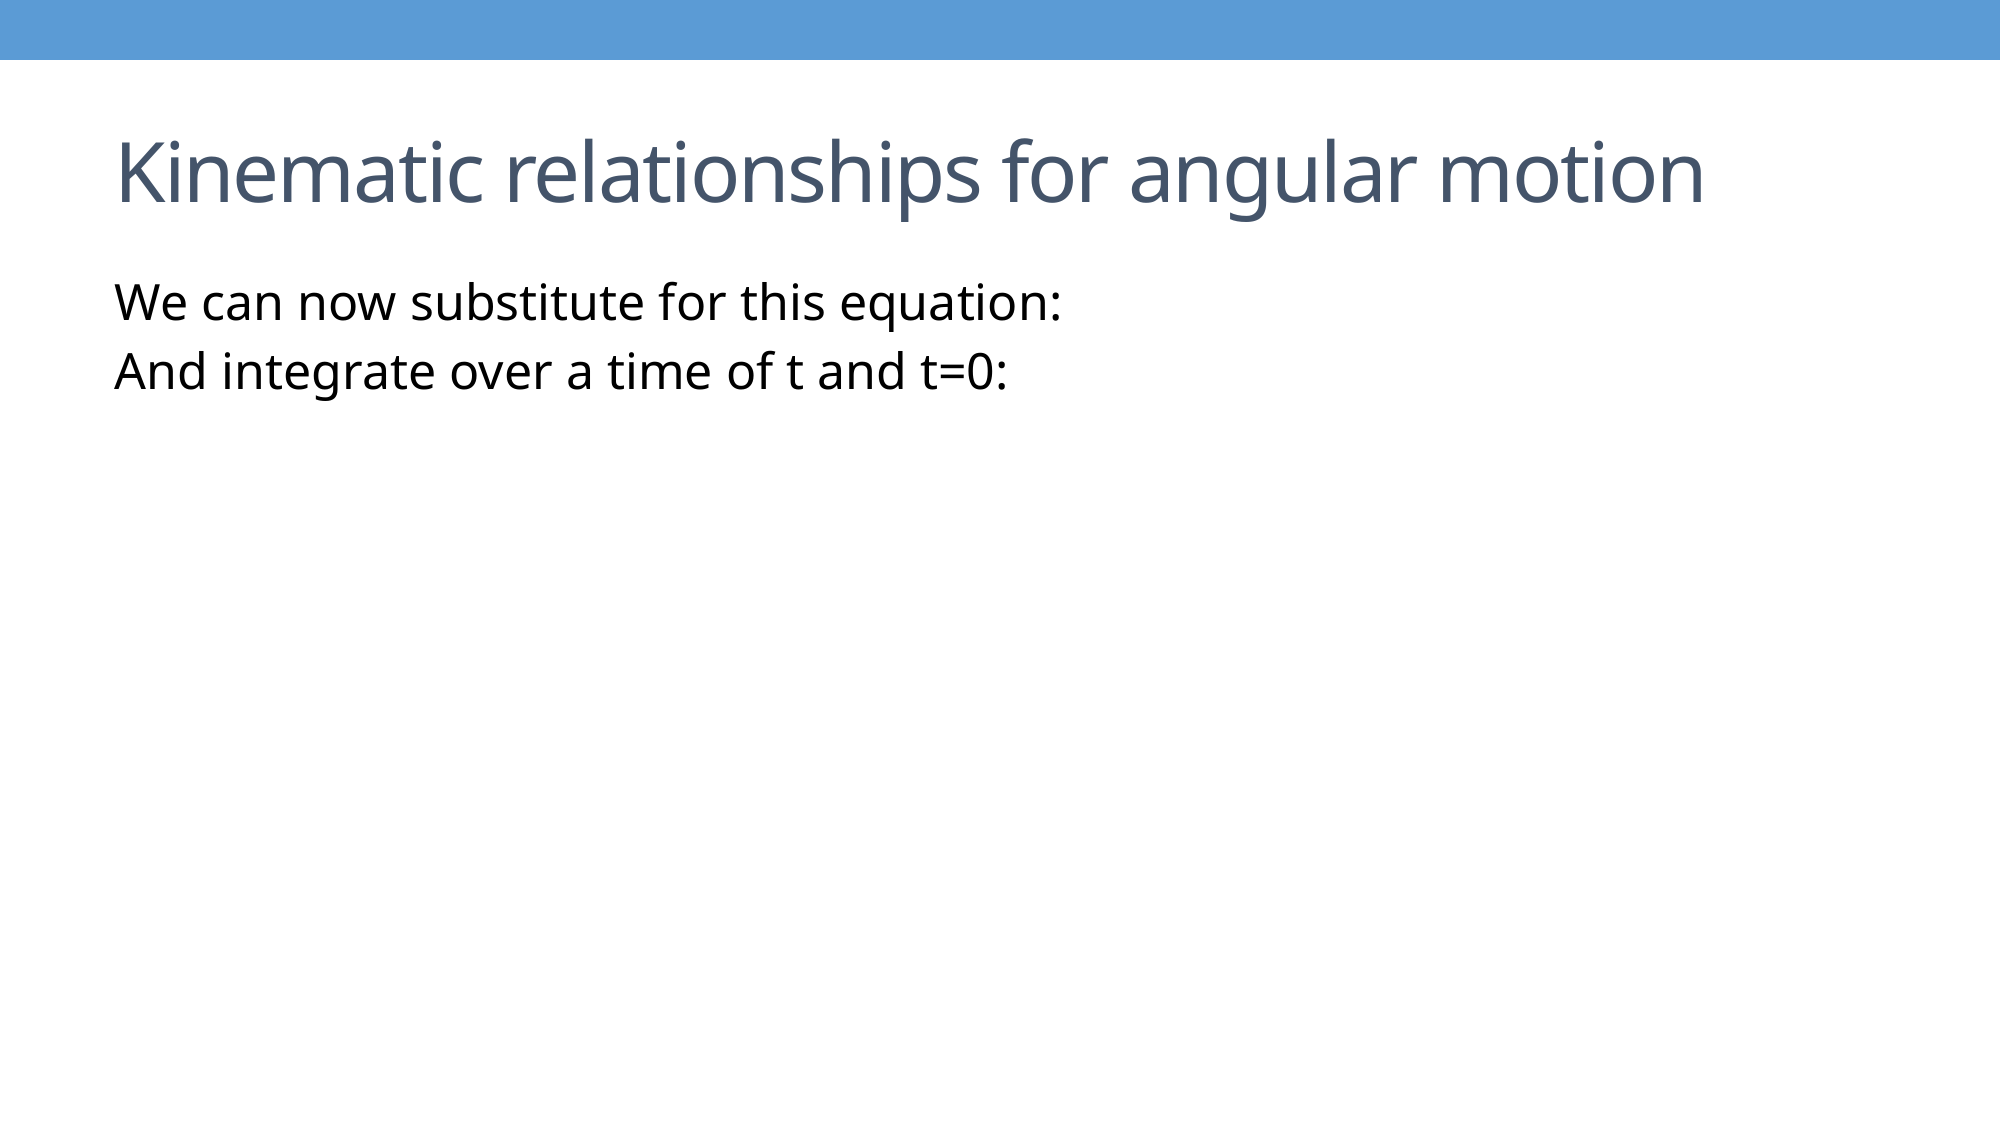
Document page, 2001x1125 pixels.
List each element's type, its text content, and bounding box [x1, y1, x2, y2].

title Kinematic relationships for angular motion [99, 87, 1900, 250]
